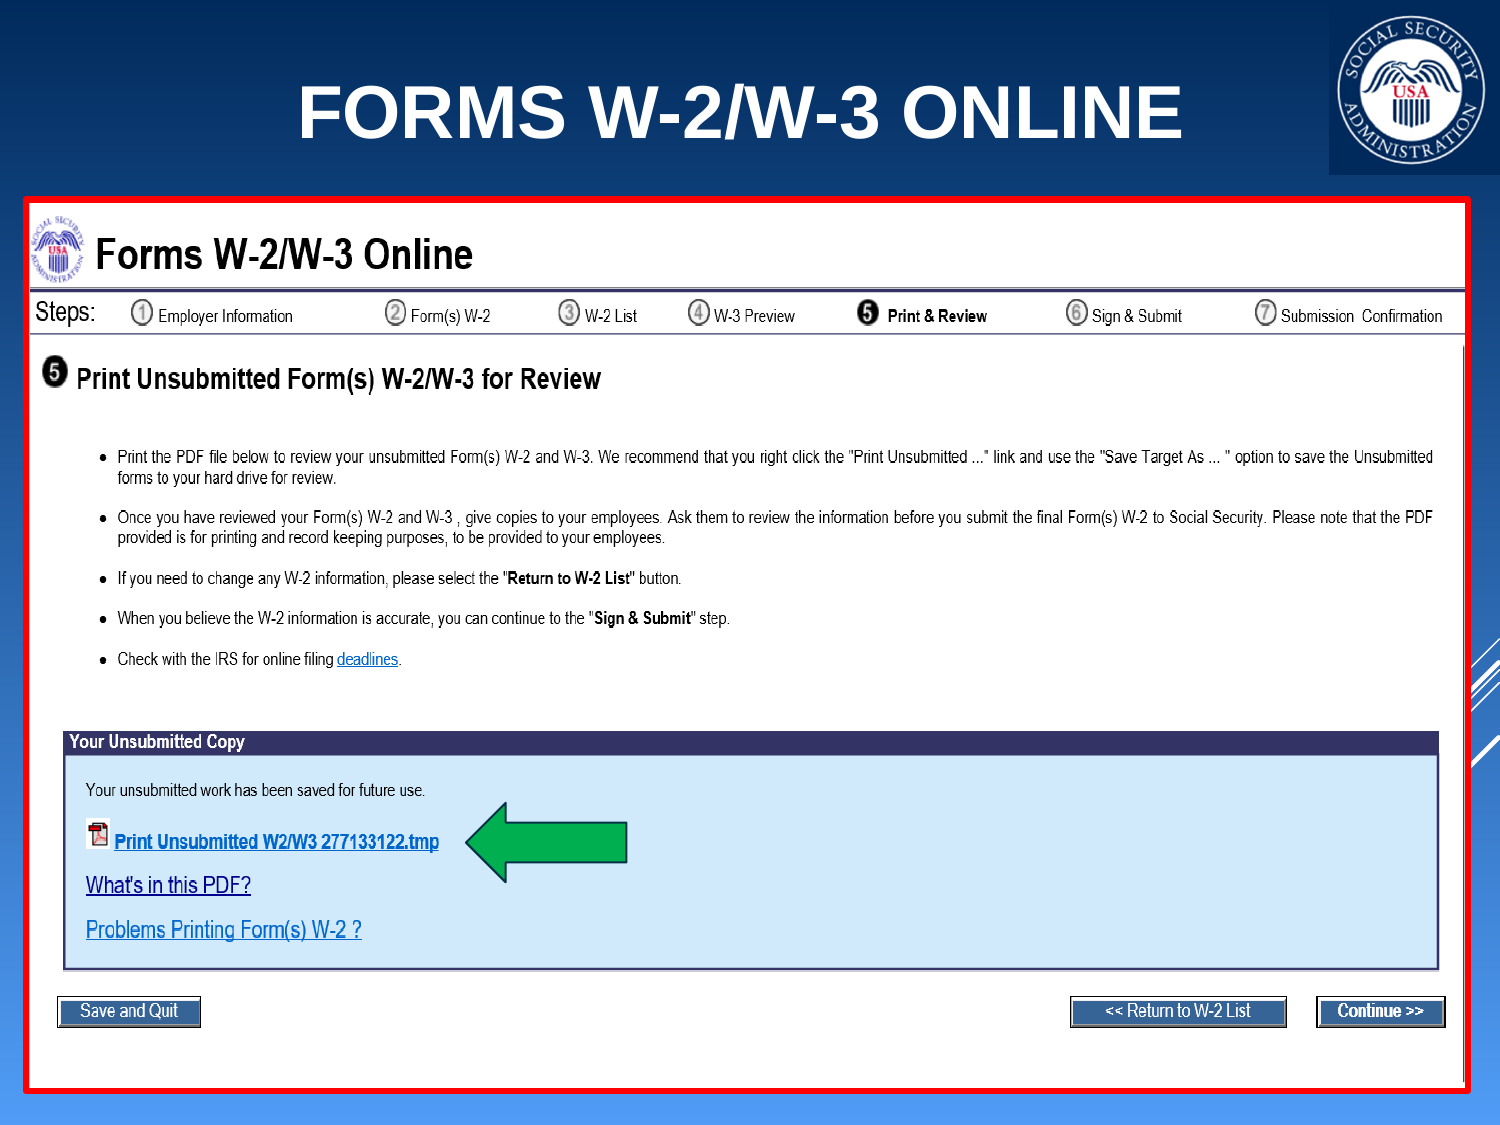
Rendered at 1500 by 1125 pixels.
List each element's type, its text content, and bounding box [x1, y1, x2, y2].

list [28, 202, 1465, 1089]
picture [1329, 2, 1500, 175]
title Forms W-2/W-3 Online [281, 53, 1212, 163]
